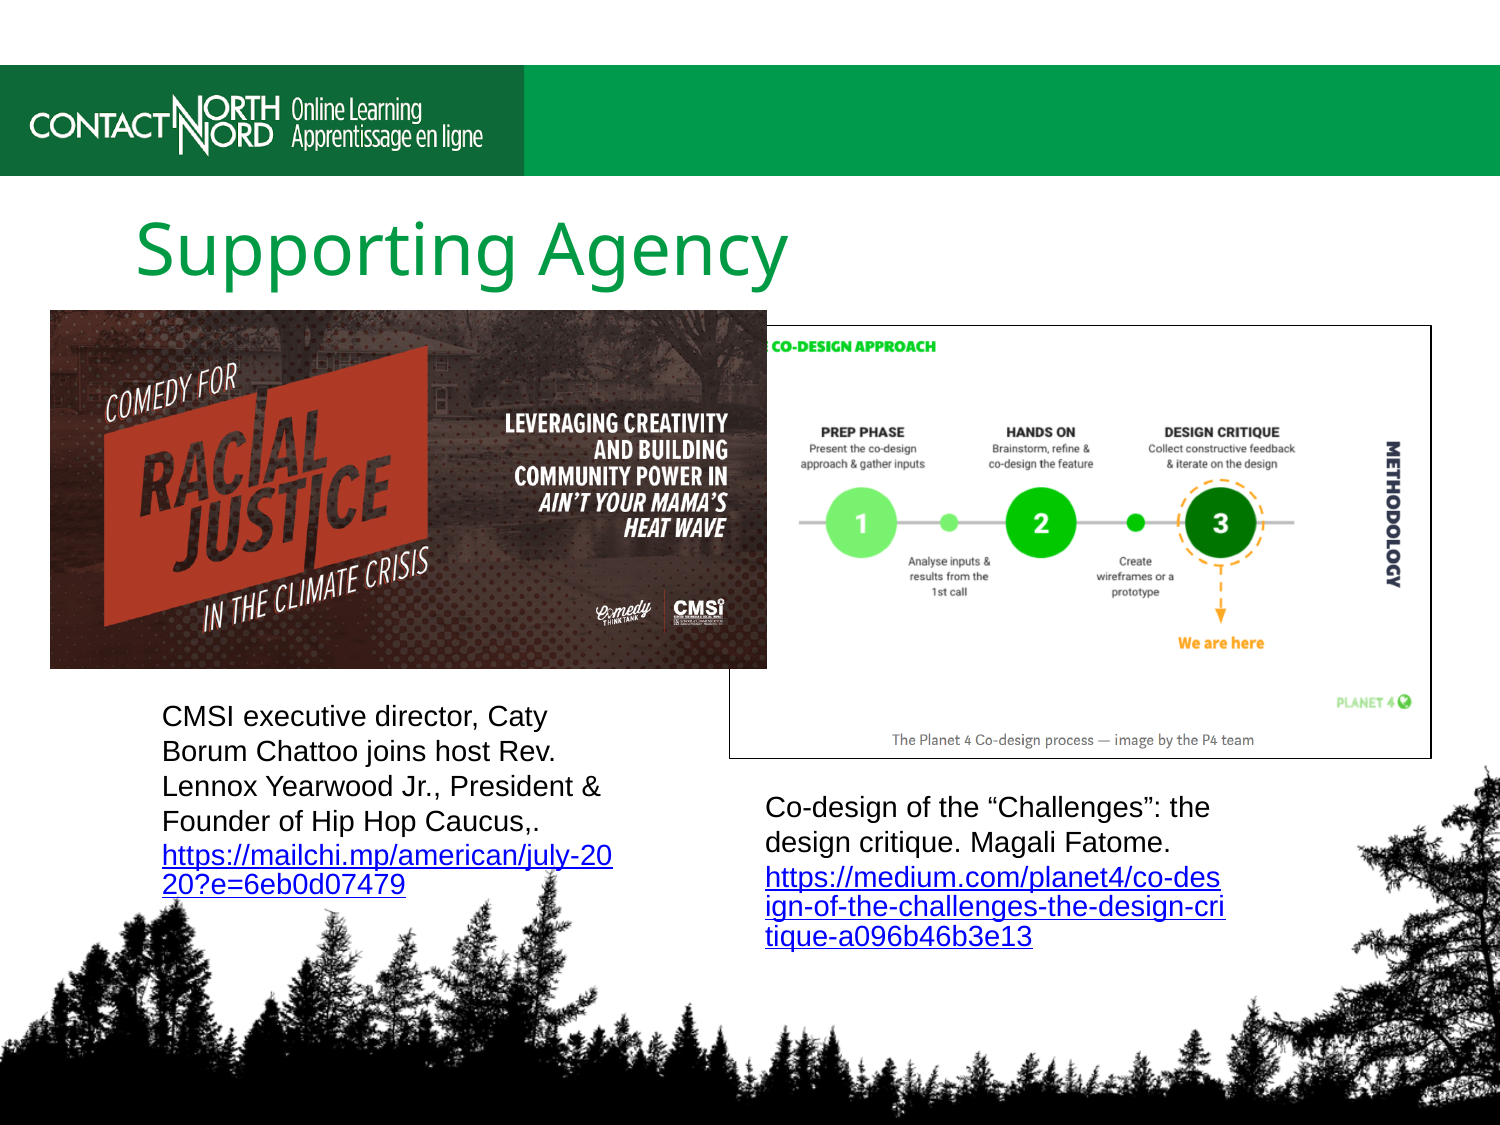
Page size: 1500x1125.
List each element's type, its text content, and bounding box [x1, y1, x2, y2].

picture [0, 310, 1500, 1125]
picture [0, 65, 1500, 176]
text_box Co-design of the “Challenges”: the design critique. Magali Fatome. https://medium.com/planet4/co-design-of-the-challenges-the-design-critique-a096b46b3e13 [750, 773, 1243, 995]
text_box CMSI executive director, Caty Borum Chattoo joins host Rev. Lennox Yearwood Jr., President & Founder of Hip Hop Caucus,. https://mailchi.mp/american/july-2020?e=6eb0d07479 [146, 681, 639, 933]
title Supporting Agency [120, 181, 1420, 311]
